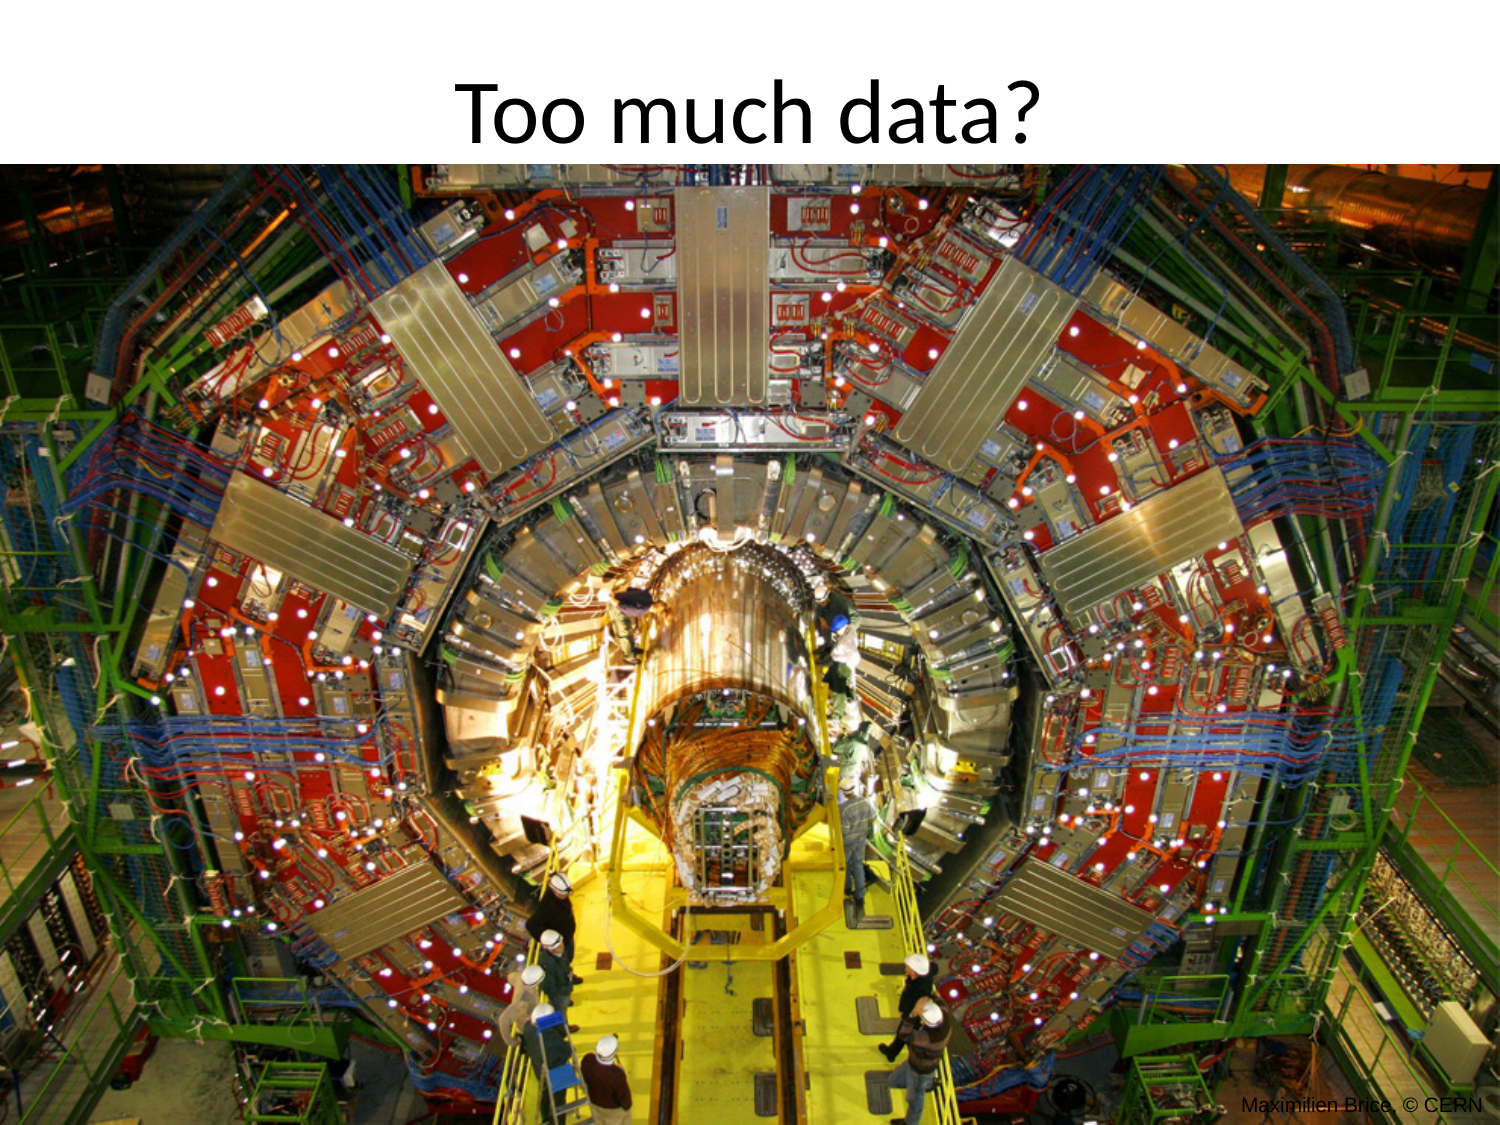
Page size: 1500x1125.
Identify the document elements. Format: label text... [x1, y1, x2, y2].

picture [0, 164, 1500, 1125]
text_box Too much data? [74, 45, 1425, 162]
